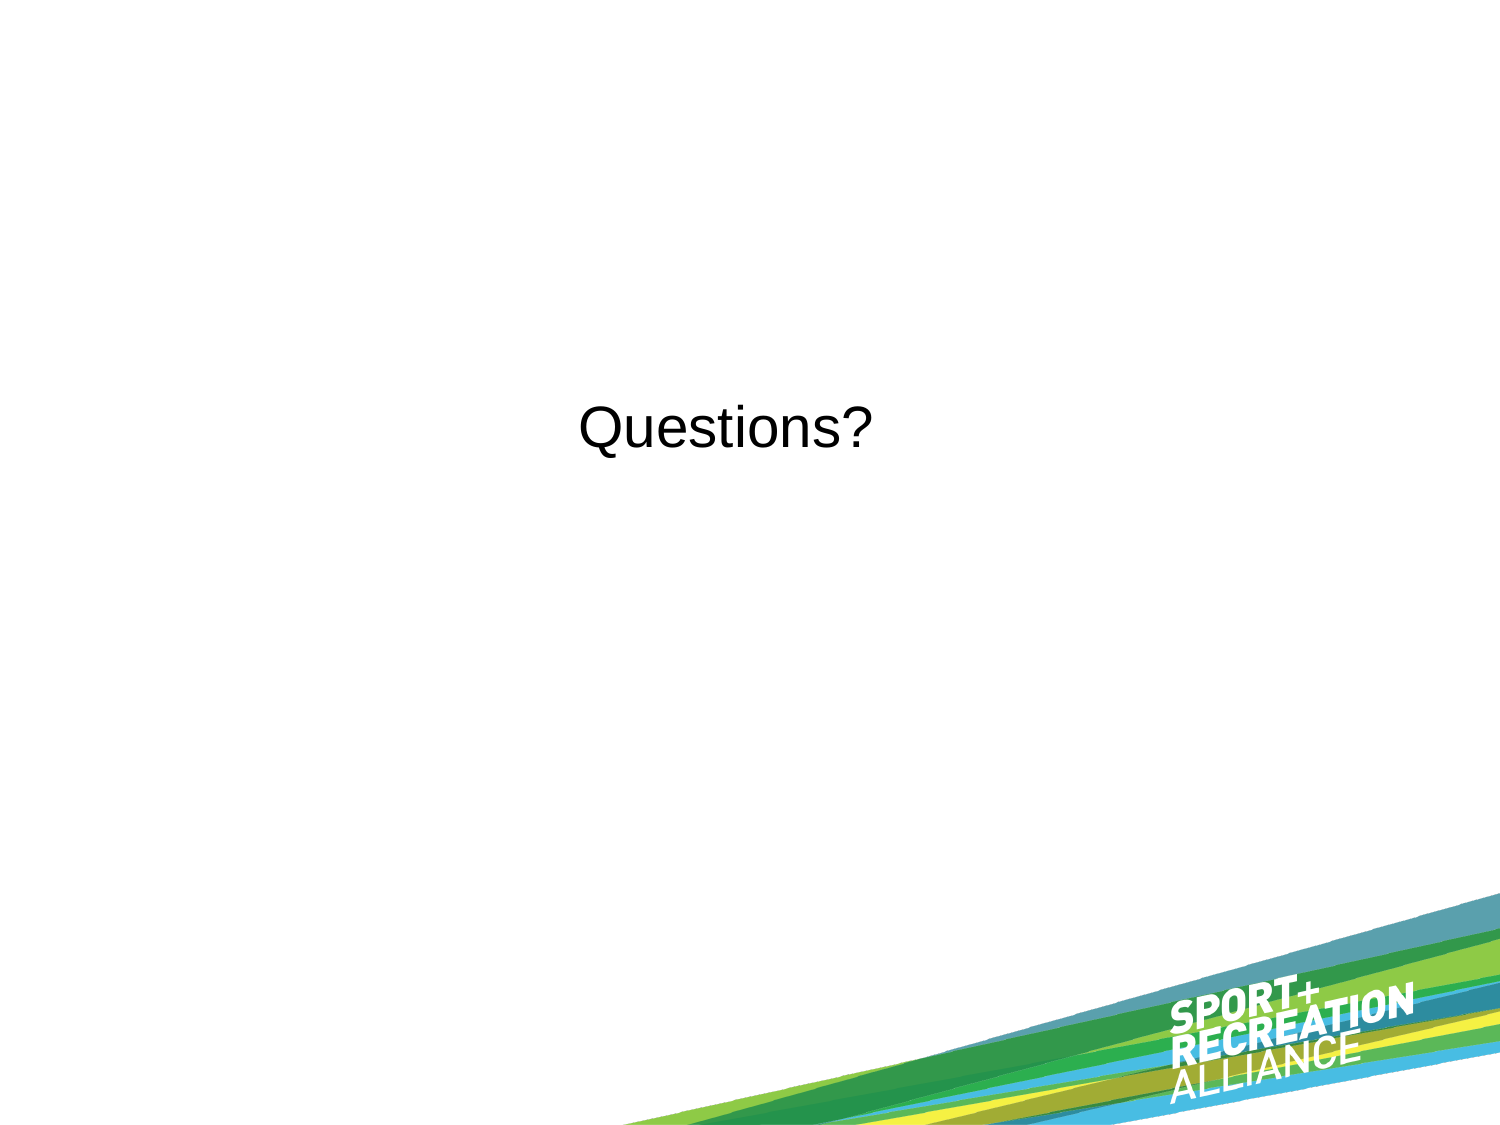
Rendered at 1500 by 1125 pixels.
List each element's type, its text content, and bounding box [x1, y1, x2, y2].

picture [0, 0, 1500, 1125]
title Questions? [147, 381, 1305, 494]
